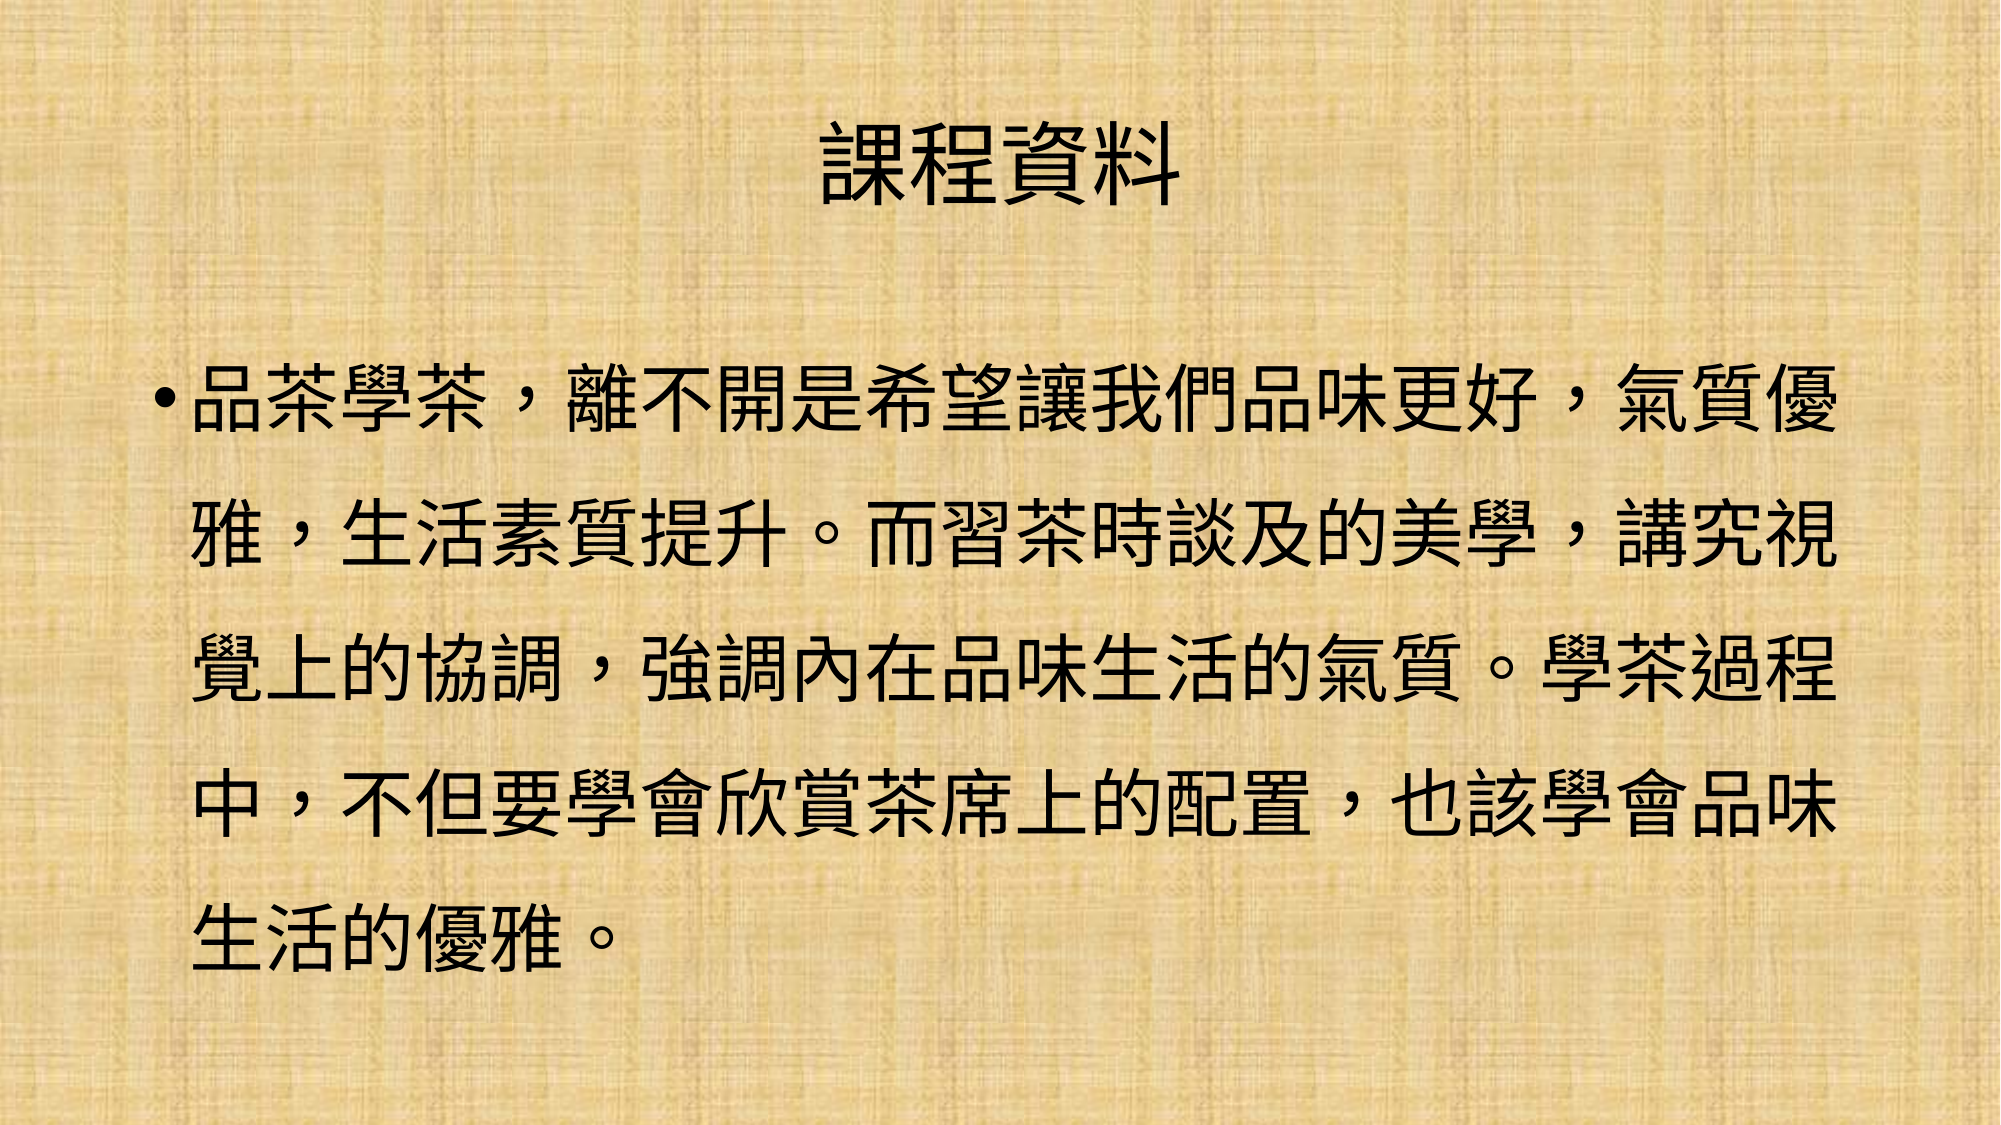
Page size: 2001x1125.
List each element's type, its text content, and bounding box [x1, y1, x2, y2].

title 課程資料 [137, 59, 1863, 278]
list 品茶學茶，離不開是希望讓我們品味更好，氣質優雅，生活素質提升。而習茶時談及的美學，講究視覺上的協調，強調內在品味生活的氣質。學茶過程中，不但要學會欣賞茶席上的配置，也該學會品味生活的優雅。 [137, 299, 1863, 1014]
picture [0, 0, 2001, 1125]
